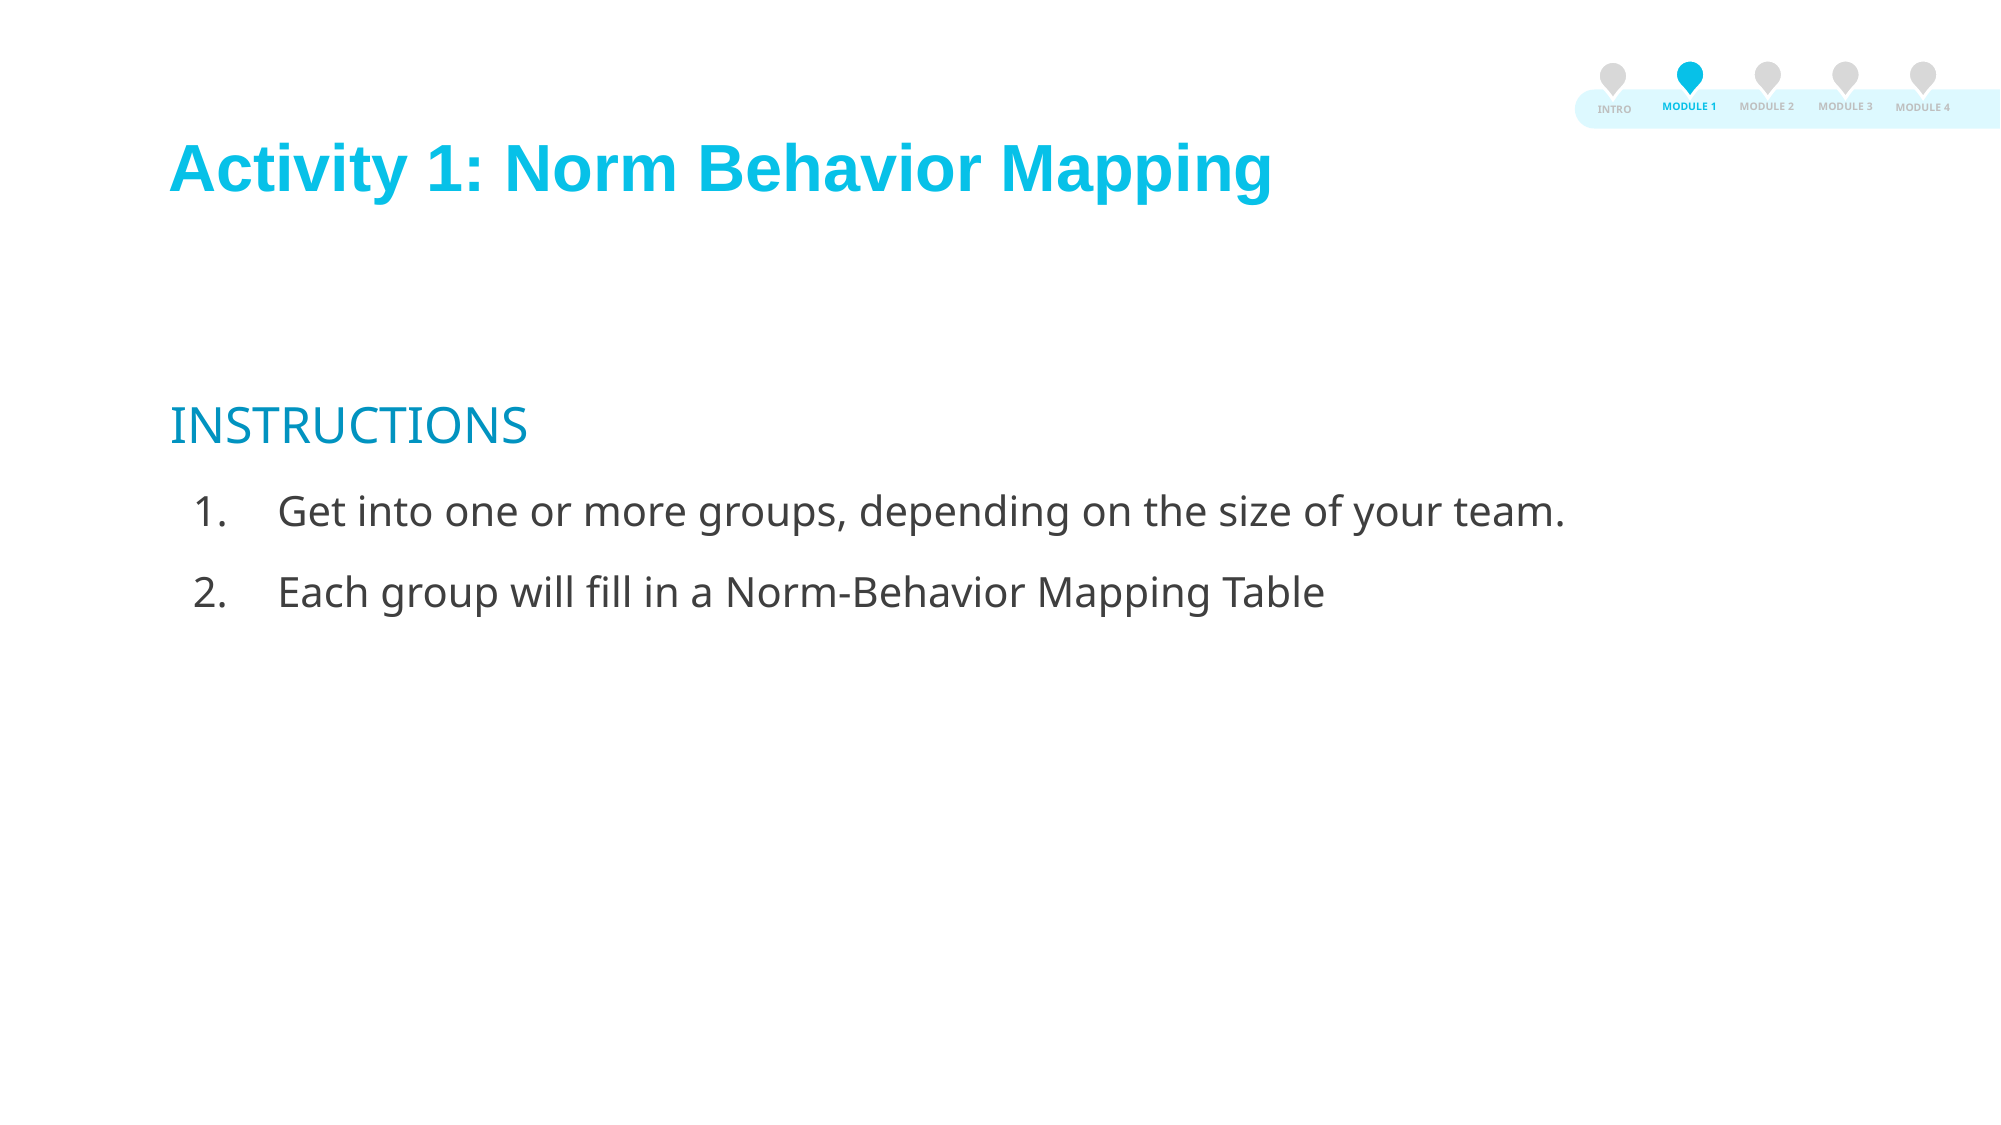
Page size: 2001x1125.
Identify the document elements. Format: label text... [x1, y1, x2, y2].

list INSTRUCTIONS Get into one or more groups, depending on the size of your team. Each group will fill in a Norm-Behavior Mapping Table [155, 302, 1881, 1016]
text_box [1574, 53, 2000, 136]
title Activity 1: Norm Behavior Mapping [168, 133, 1832, 190]
